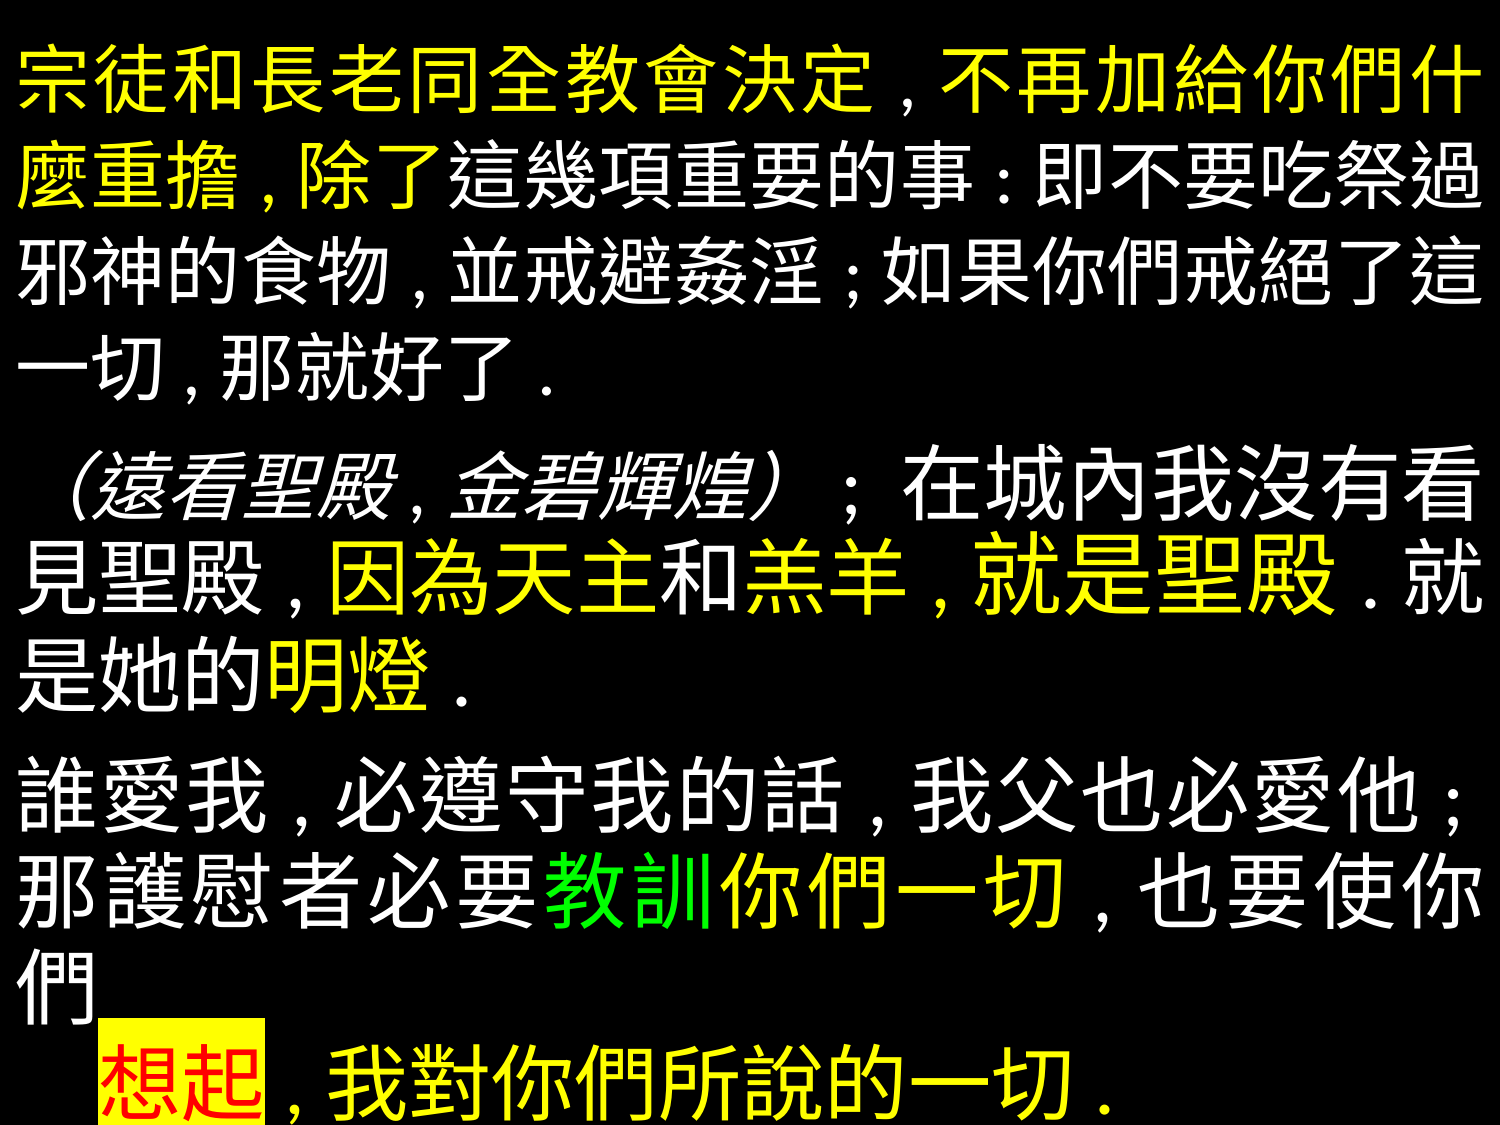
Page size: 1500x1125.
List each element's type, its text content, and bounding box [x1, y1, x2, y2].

subtitle 宗徒和長老同全教會決定,不再加給你們什麼重擔,除了這幾項重要的事:即不要吃祭過邪神的食物,並戒避姦淫;如果你們戒絕了這一切,那就好了. （遠看聖殿,金碧輝煌）; 在城內我沒有看見聖殿,因為天主和羔羊,就是聖殿.就是她的明燈. 誰愛我,必遵守我的話,我父也必愛他;那護慰者必要教訓你們一切,也要使你們 想起,我對你們所說的一切. [0, 19, 1500, 1125]
